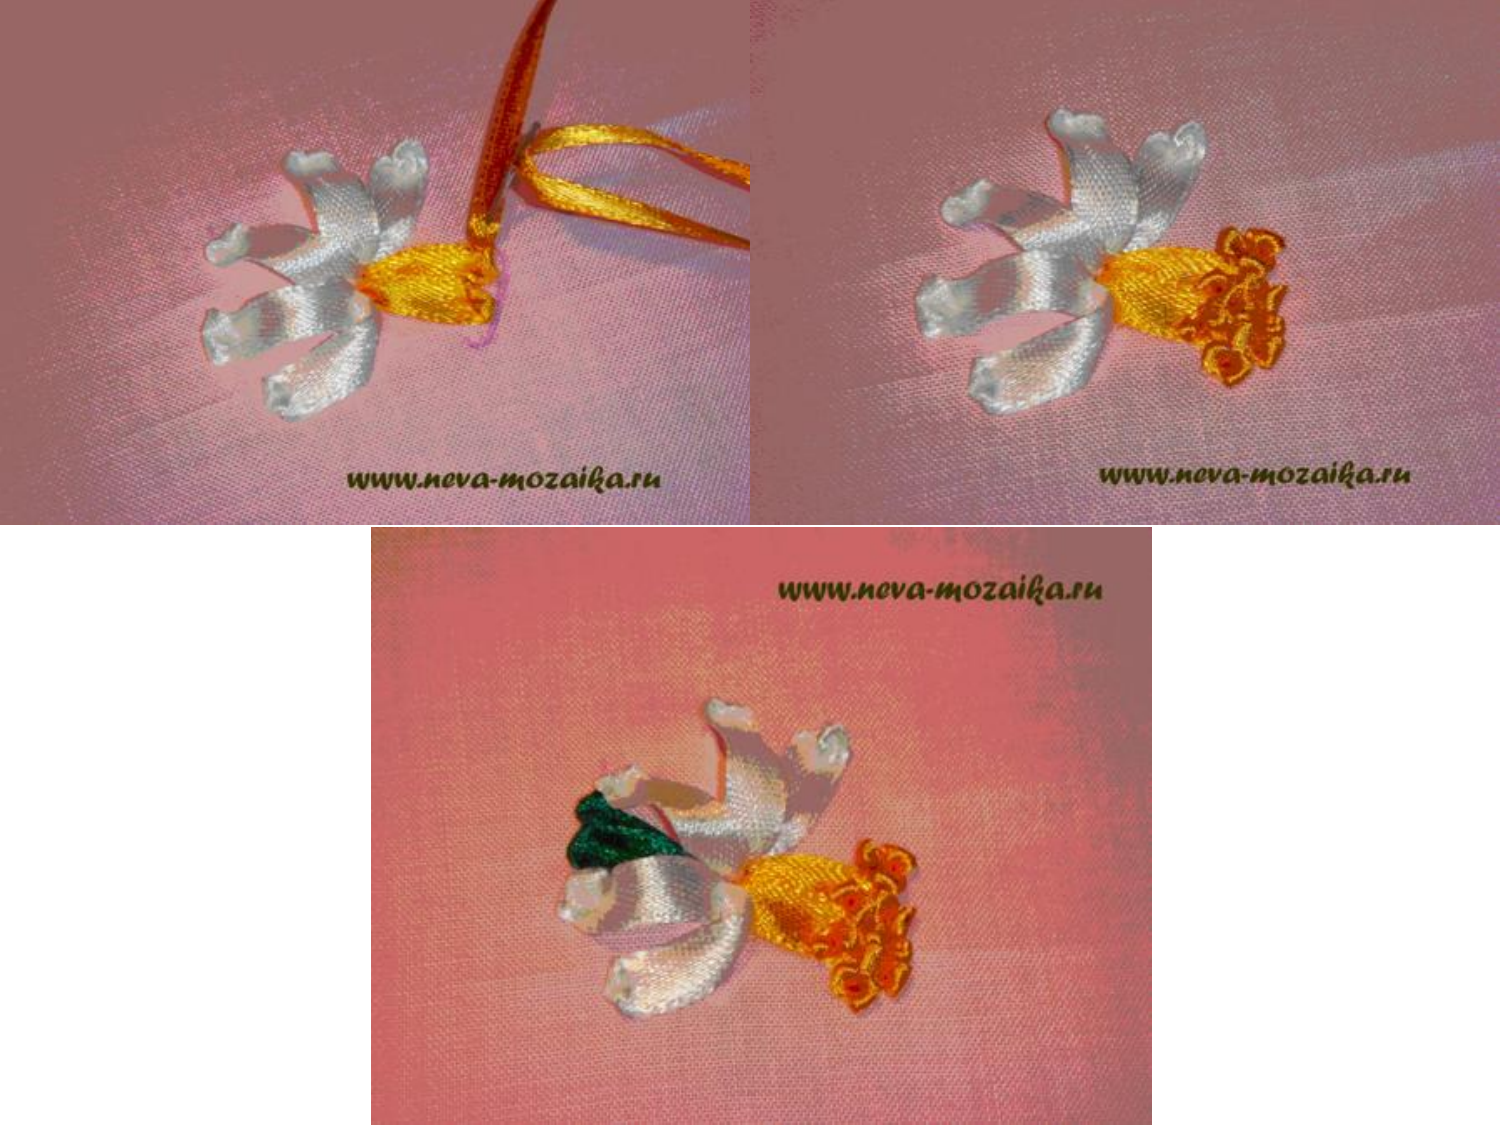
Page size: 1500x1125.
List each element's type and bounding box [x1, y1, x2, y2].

picture [371, 527, 1152, 1125]
picture [0, 0, 1500, 525]
